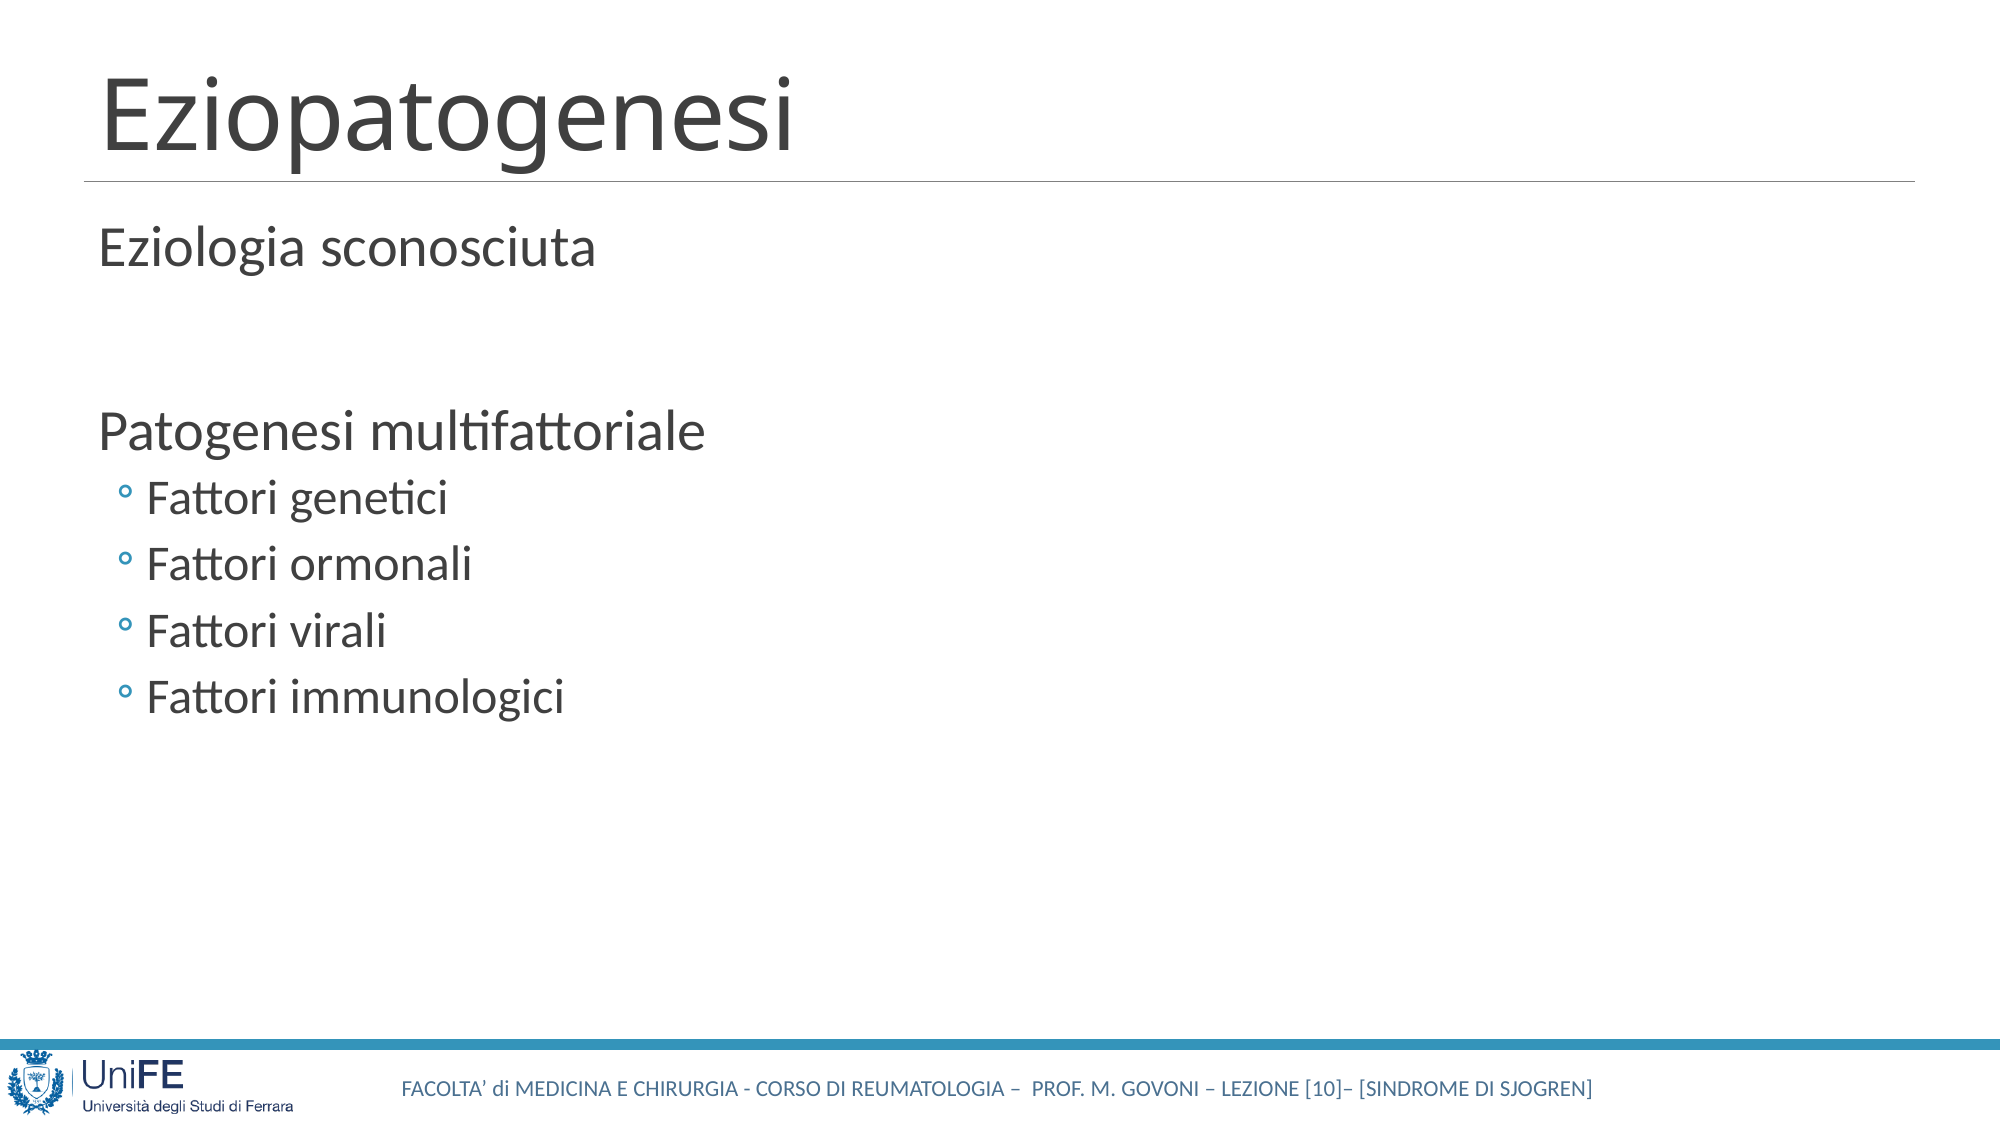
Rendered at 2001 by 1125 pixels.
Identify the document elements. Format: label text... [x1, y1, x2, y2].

picture [83, 1060, 293, 1114]
list Eziologia sconosciuta Patogenesi multifattoriale Fattori genetici Fattori ormonali Fattori virali Fattori immunologici [83, 208, 1916, 963]
title Eziopatogenesi [83, 47, 1916, 179]
